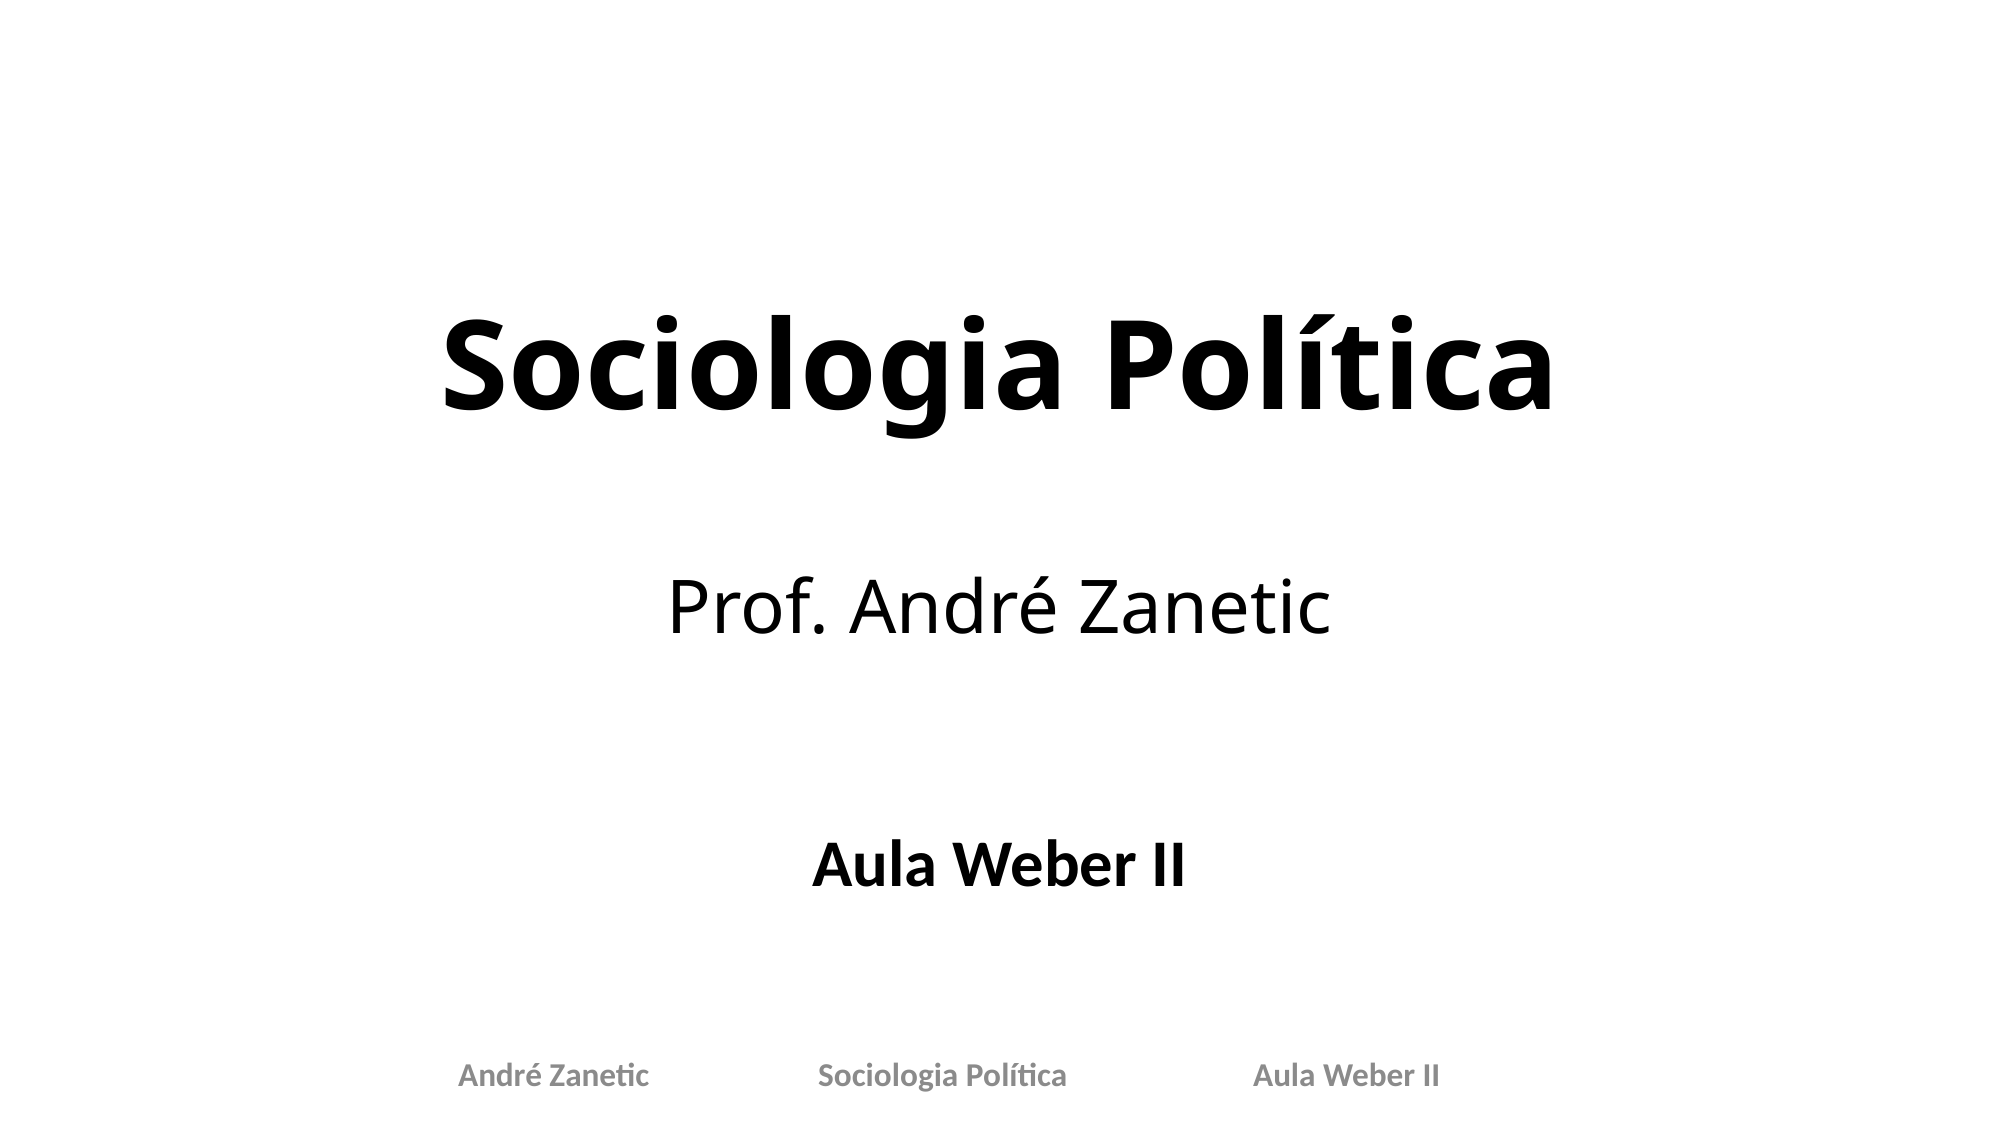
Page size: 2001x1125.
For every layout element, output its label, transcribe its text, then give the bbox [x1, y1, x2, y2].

subtitle Aula Weber II [249, 821, 1750, 914]
footer André Zanetic Sociologia Política Aula Weber II [335, 1042, 1563, 1103]
title Sociologia Política Prof. André Zanetic [249, 293, 1750, 712]
